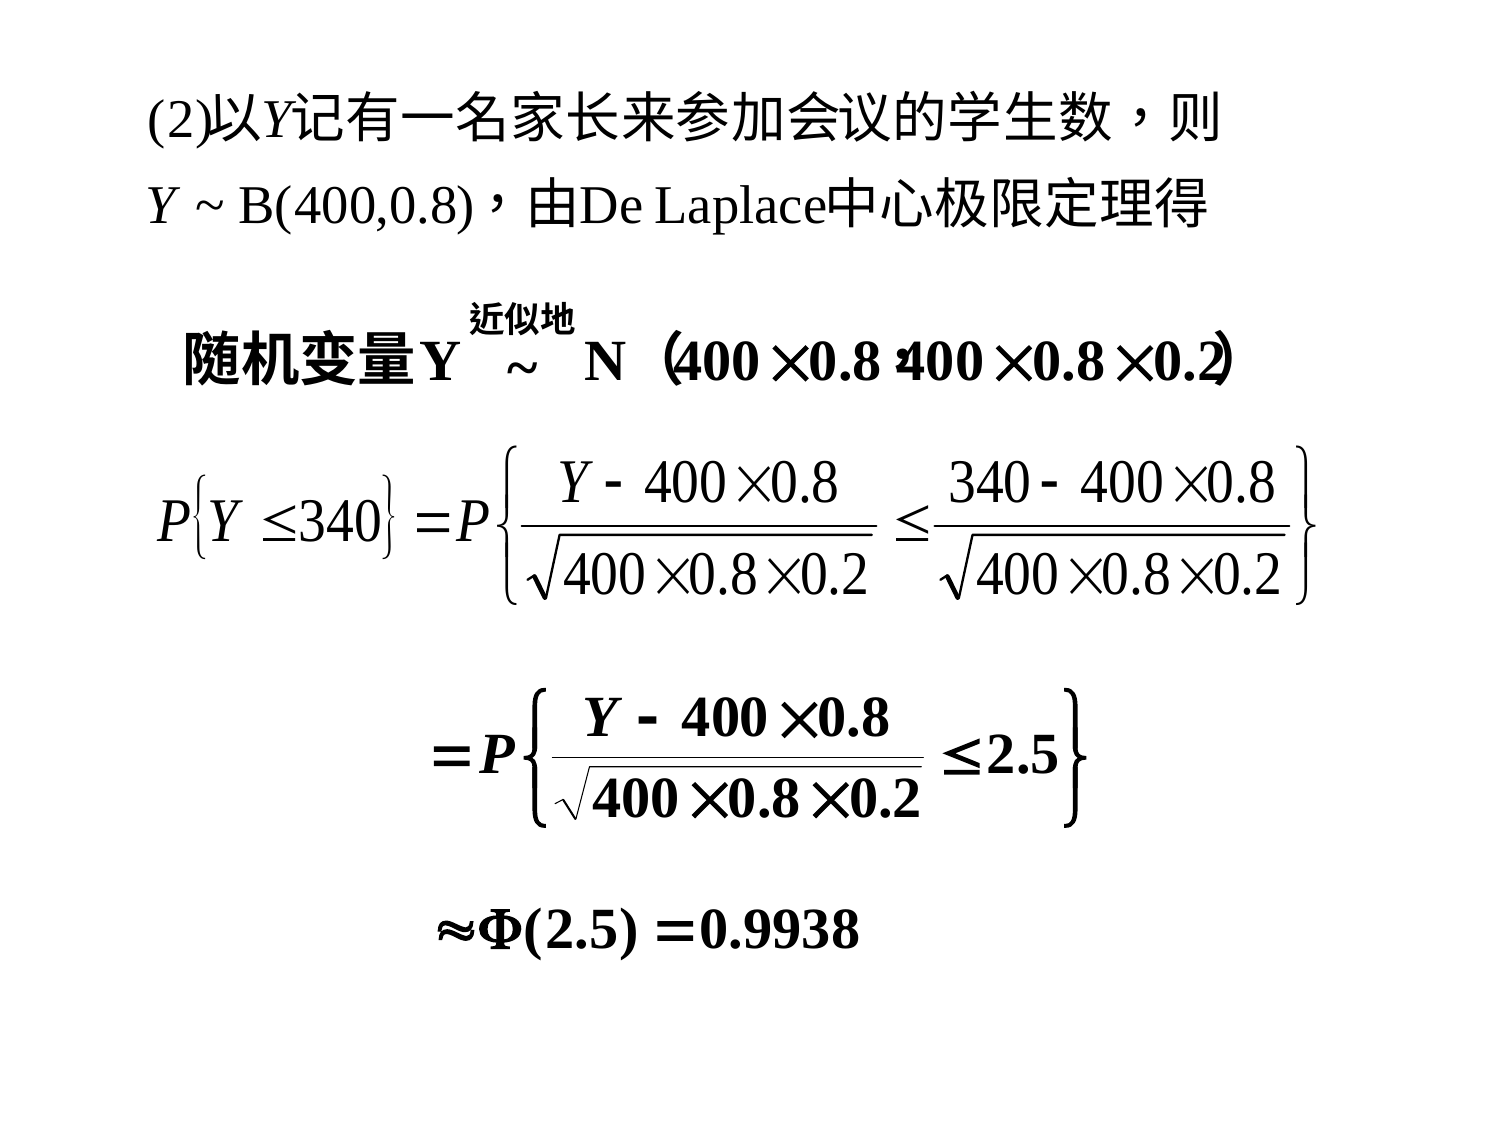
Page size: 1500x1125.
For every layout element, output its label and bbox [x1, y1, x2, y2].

text_box [375, 902, 863, 968]
text_box [181, 298, 1250, 396]
text_box [140, 81, 1227, 247]
text_box [416, 683, 1095, 833]
text_box [147, 432, 1330, 620]
